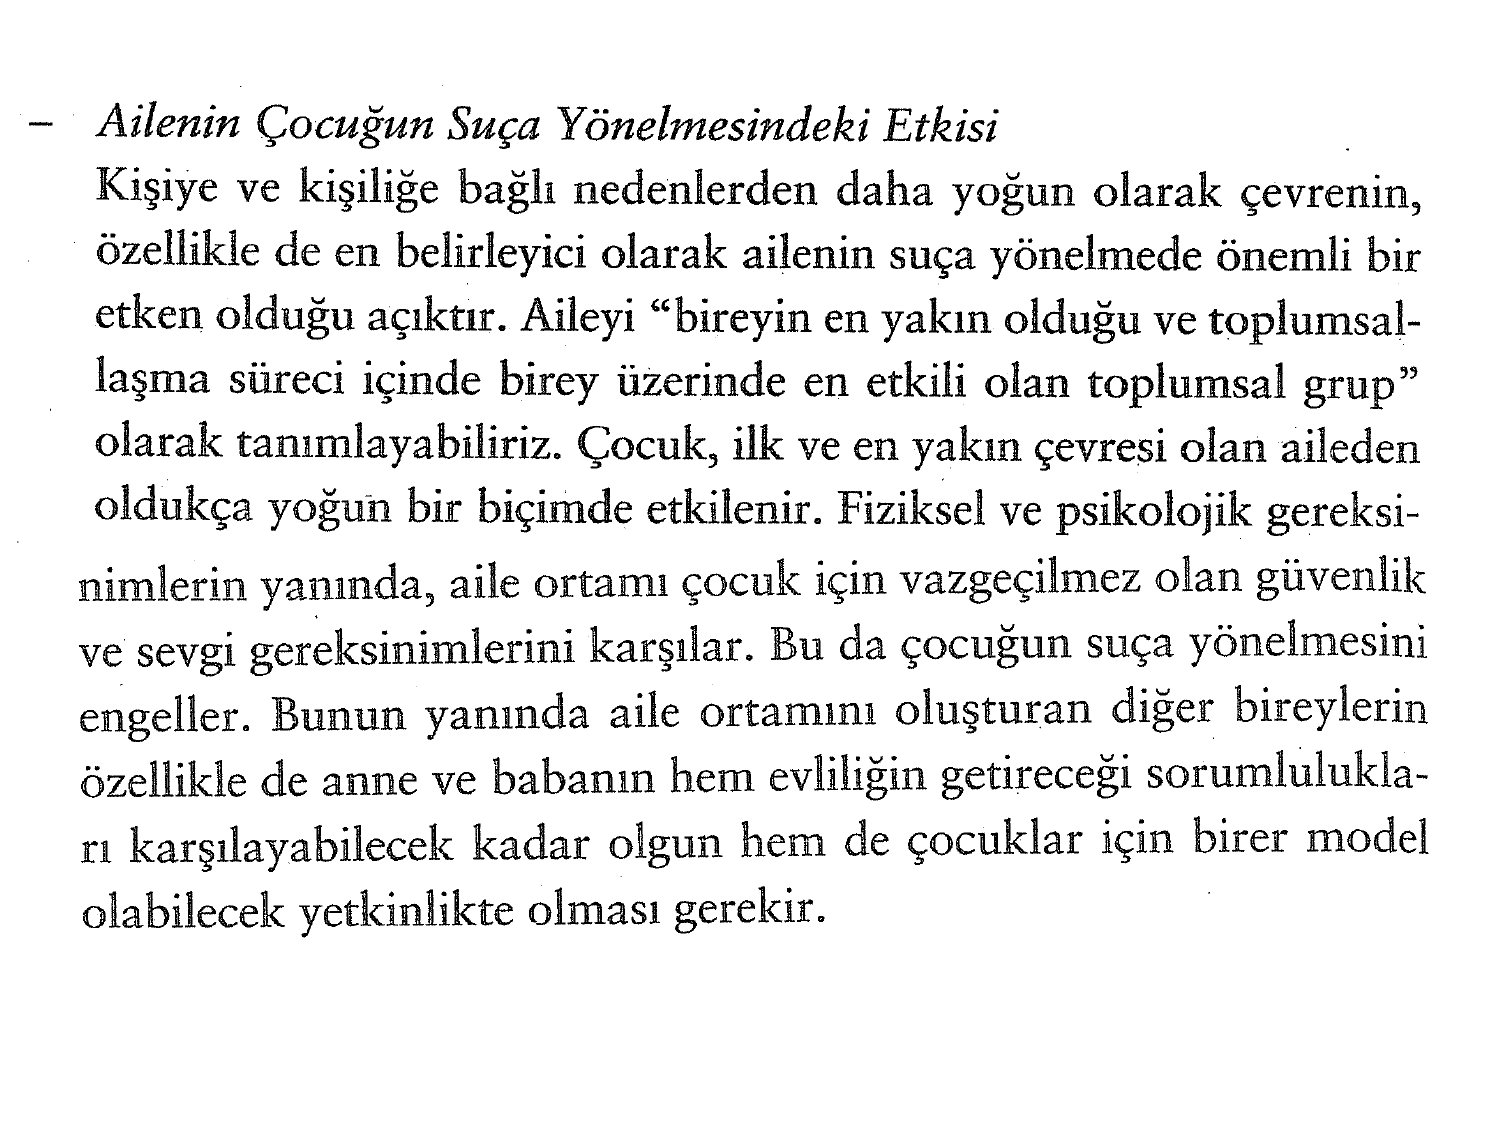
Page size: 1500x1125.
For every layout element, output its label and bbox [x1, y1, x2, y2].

picture [17, 77, 1459, 945]
